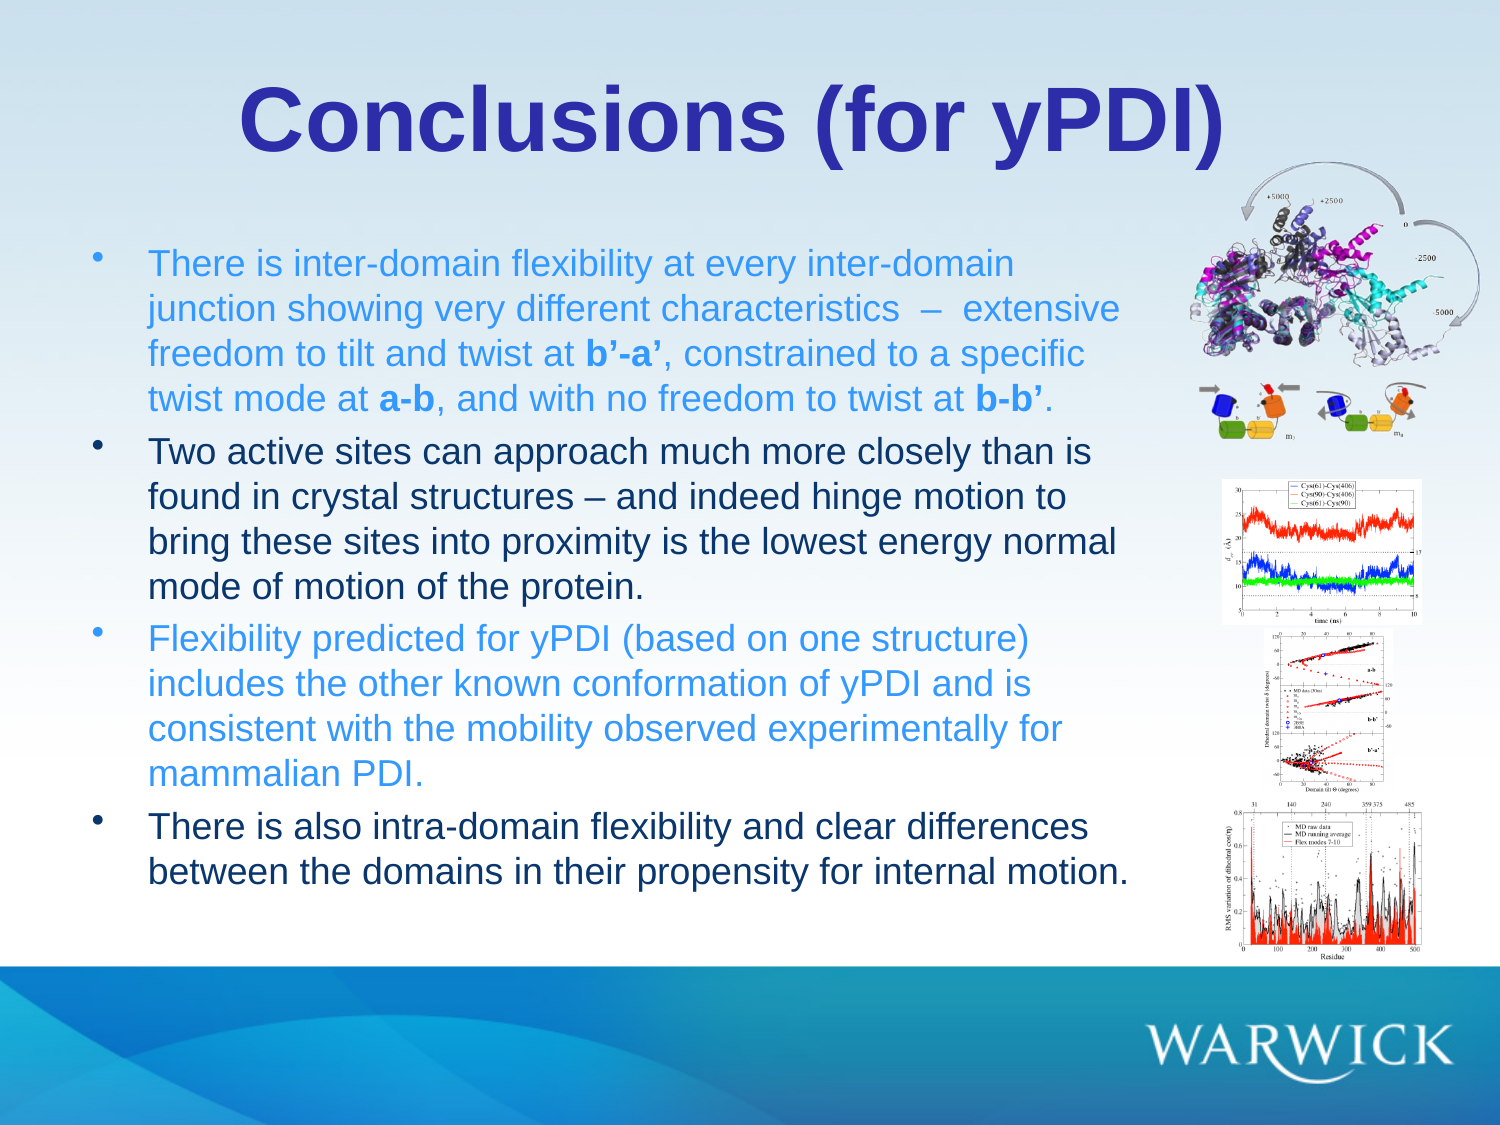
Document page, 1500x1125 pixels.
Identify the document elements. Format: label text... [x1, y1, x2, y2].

picture [0, 0, 1500, 1125]
list There is inter-domain flexibility at every inter-domain junction showing very different characteristics – extensive freedom to tilt and twist at b’-a’, constrained to a specific twist mode at a-b, and with no freedom to twist at b-b’. Two active sites can approach much more closely than is found in crystal structures – and indeed hinge motion to bring these sites into proximity is the lowest energy normal mode of motion of the protein. Flexibility predicted for yPDI (based on one structure) includes the other known conformation of yPDI and is consistent with the mobility observed experimentally for mammalian PDI. There is also intra-domain flexibility and clear differences between the domains in their propensity for internal motion. [76, 231, 1152, 975]
title Conclusions (for yPDI) [41, 44, 1426, 185]
